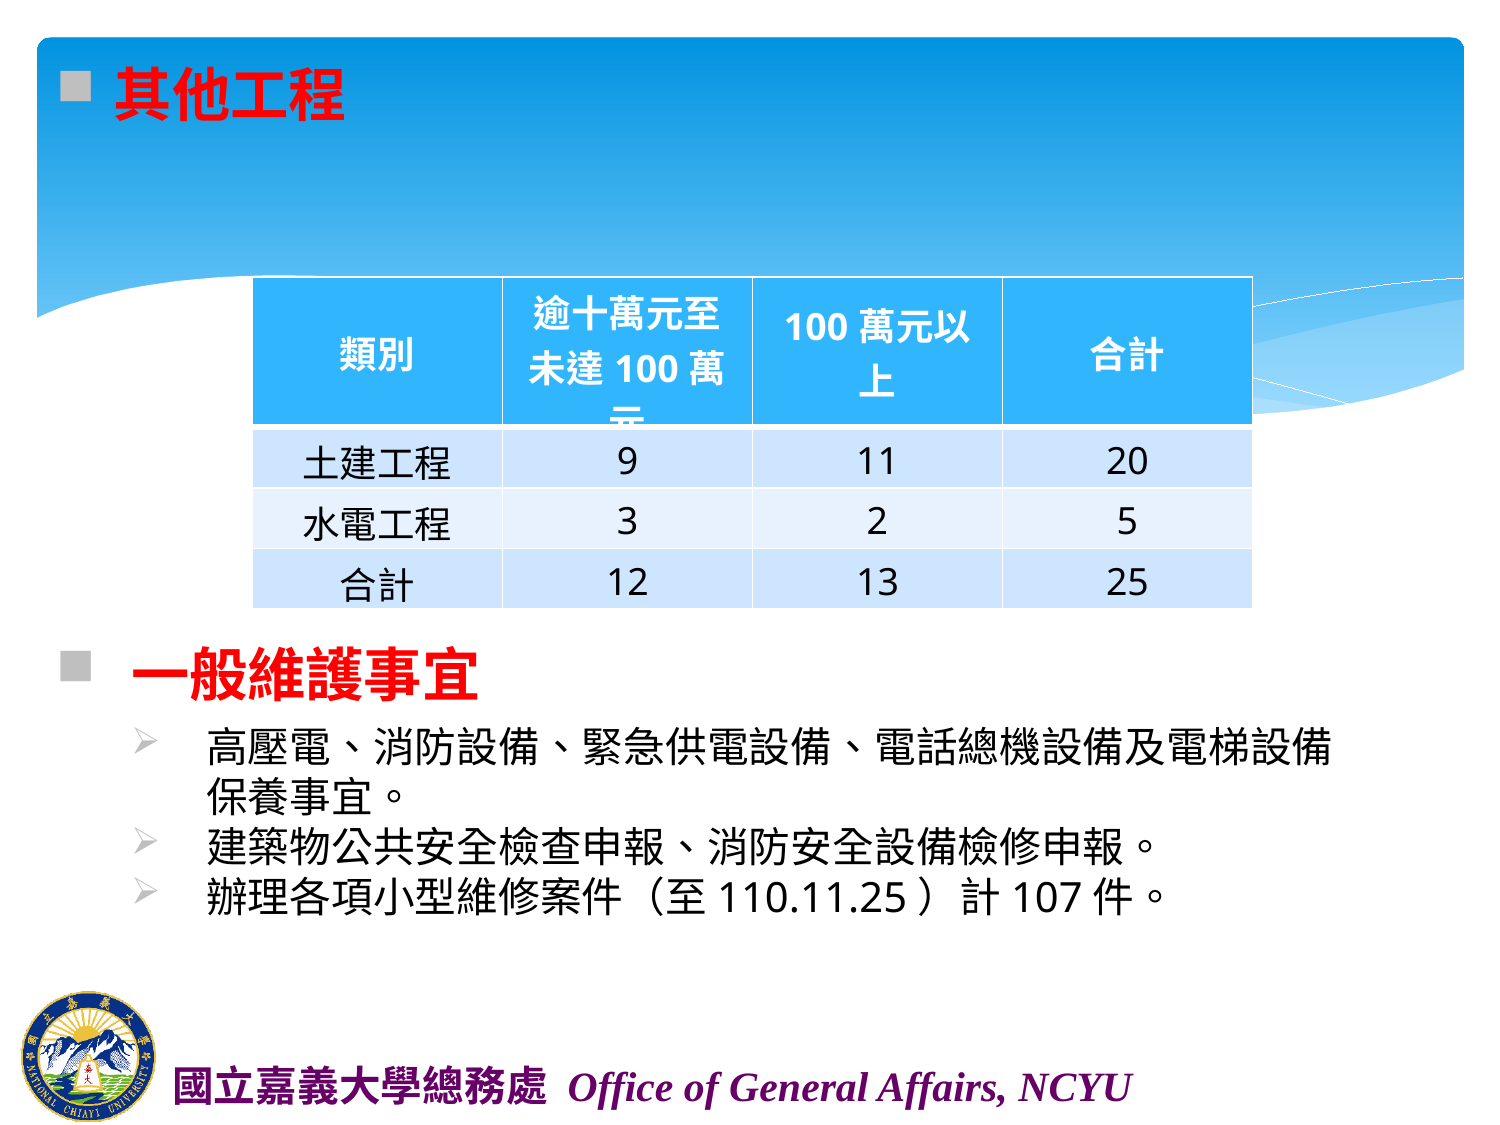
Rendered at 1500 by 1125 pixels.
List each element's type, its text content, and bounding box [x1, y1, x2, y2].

text_box 其他工程 [41, 41, 1376, 136]
table_header 合計 [1003, 278, 1252, 424]
table_cell 11 [753, 430, 1002, 487]
table_cell 12 [503, 549, 752, 608]
table_header 類別 [253, 278, 502, 424]
table_cell 3 [503, 489, 752, 548]
table_cell 2 [753, 489, 1002, 548]
table_cell 水電工程 [253, 489, 502, 548]
table_header 100萬元以上 [753, 278, 1002, 424]
table_cell 25 [1003, 549, 1252, 608]
table_cell 13 [753, 549, 1002, 608]
table_cell 9 [503, 430, 752, 487]
table_cell 5 [1003, 489, 1252, 548]
table_cell 20 [1003, 430, 1252, 487]
text_box 一般維護事宜 高壓電、消防設備、緊急供電設備、電話總機設備及電梯設備保養事宜。 建築物公共安全檢查申報、消防安全設備檢修申報。 辦理各項小型維修案件（至110.11.25）計107件。 [41, 621, 1376, 929]
table_cell 合計 [253, 549, 502, 608]
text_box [16, 987, 1147, 1125]
table_header 逾十萬元至未達100萬元 [503, 278, 752, 424]
table_cell 土建工程 [253, 430, 502, 487]
